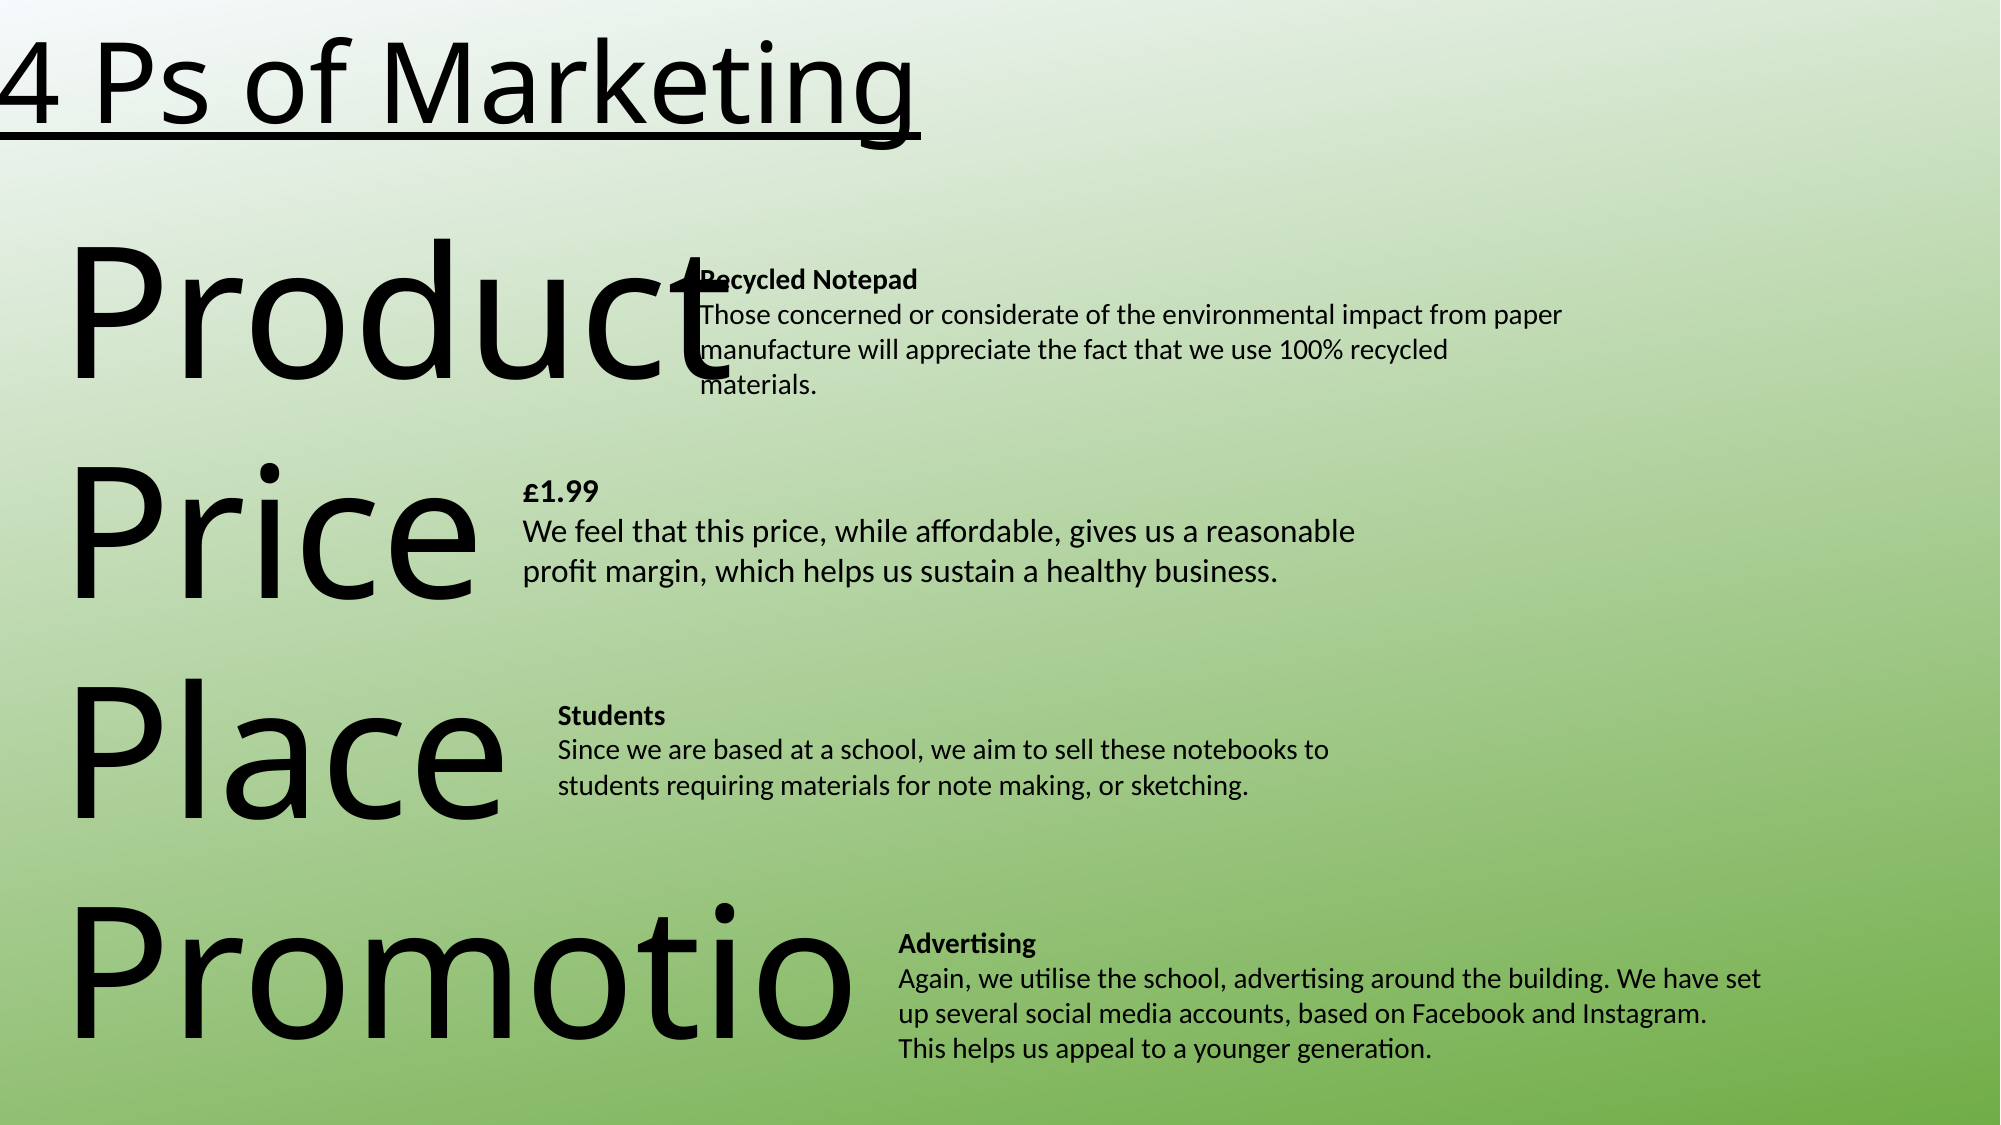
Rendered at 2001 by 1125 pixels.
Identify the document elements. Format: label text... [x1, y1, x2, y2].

text_box Students Since we are based at a school, we aim to sell these notebooks to students requiring materials for note making, or sketching. [543, 688, 1438, 809]
title 4 Ps of Marketing [0, 0, 1046, 156]
text_box Product Price Place Promotion [45, 188, 911, 1125]
text_box Advertising Again, we utilise the school, advertising around the building. We have set up several social media accounts, based on Facebook and Instagram. This helps us appeal to a younger generation. [883, 917, 1779, 1072]
text_box £1.99 We feel that this price, while affordable, gives us a reasonable profit margin, which helps us sustain a healthy business. [507, 461, 1403, 632]
text_box Recycled Notepad Those concerned or considerate of the environmental impact from paper manufacture will appreciate the fact that we use 100% recycled materials. [685, 252, 1581, 408]
